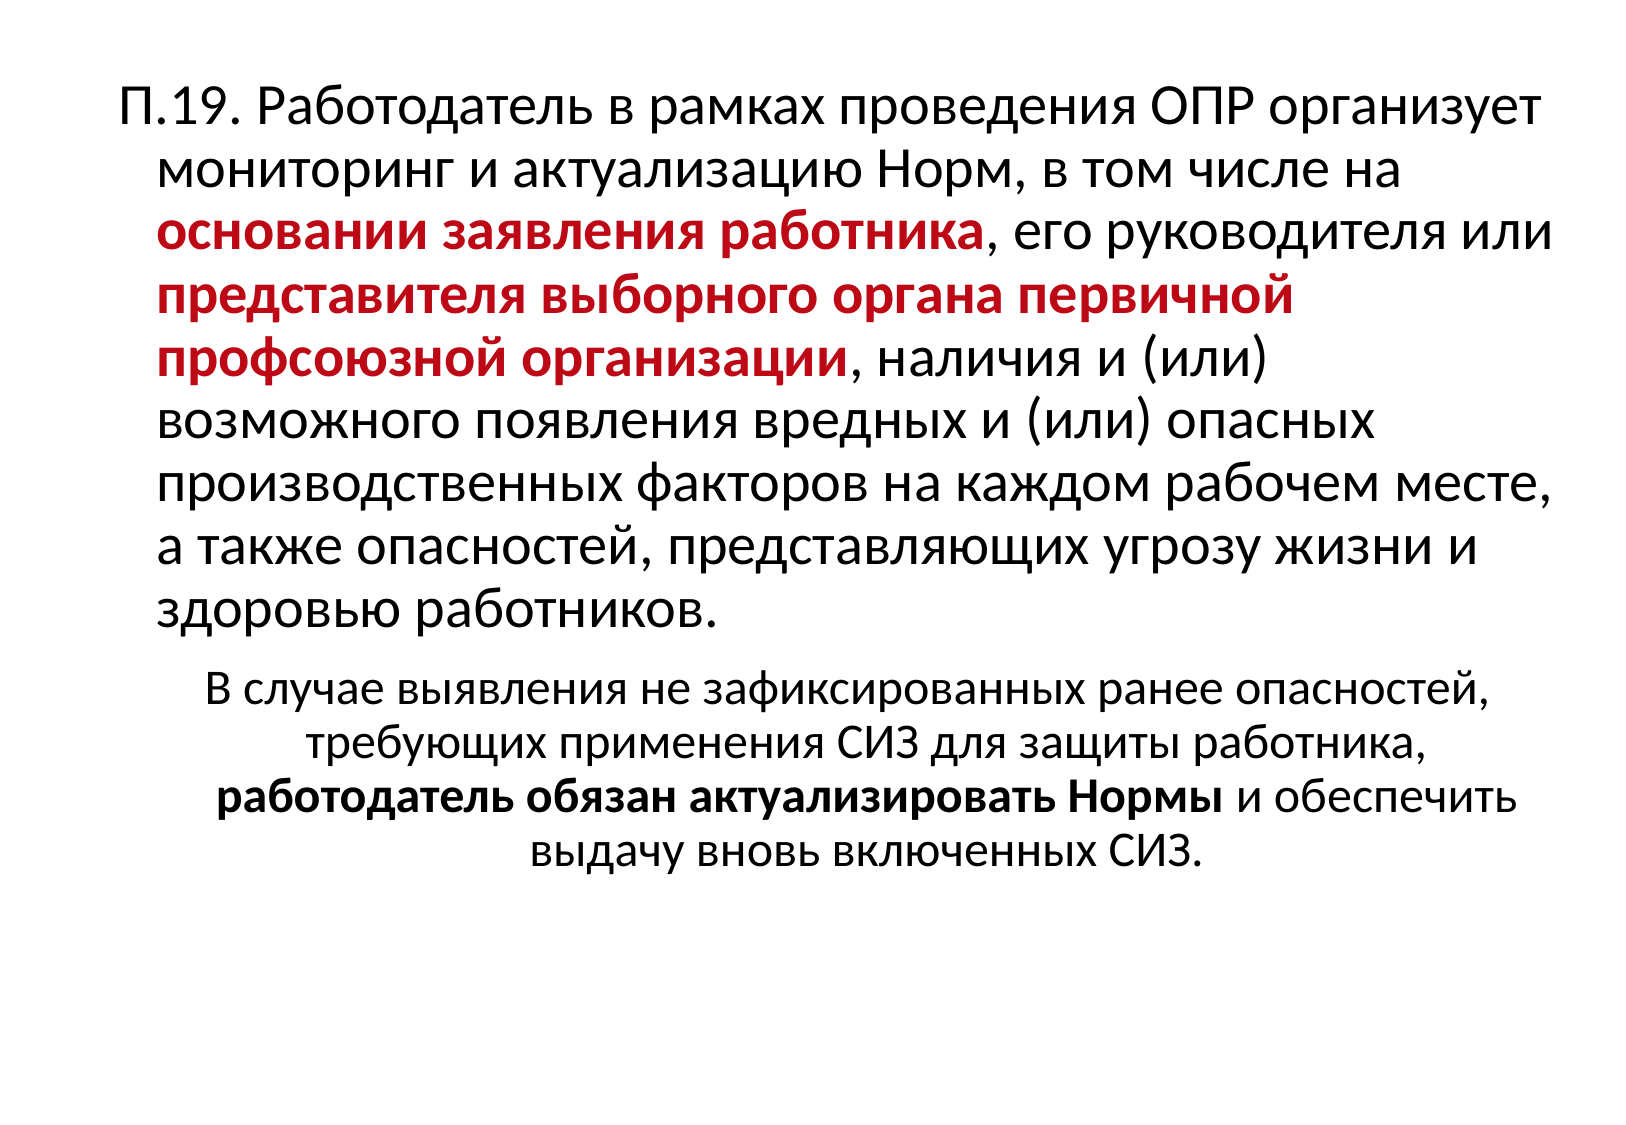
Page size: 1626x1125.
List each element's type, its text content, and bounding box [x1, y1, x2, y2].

list П.19. Работодатель в рамках проведения ОПР организует мониторинг и актуализацию Норм, в том числе на основании заявления работника, его руководителя или представителя выборного органа первичной профсоюзной организации, наличия и (или) возможного появления вредных и (или) опасных производственных факторов на каждом рабочем месте, а также опасностей, представляющих угрозу жизни и здоровью работников. В случае выявления не зафиксированных ранее опасностей, требующих применения СИЗ для защиты работника, работодатель обязан актуализировать Нормы и обеспечить выдачу вновь включенных СИЗ. [103, 66, 1593, 1059]
